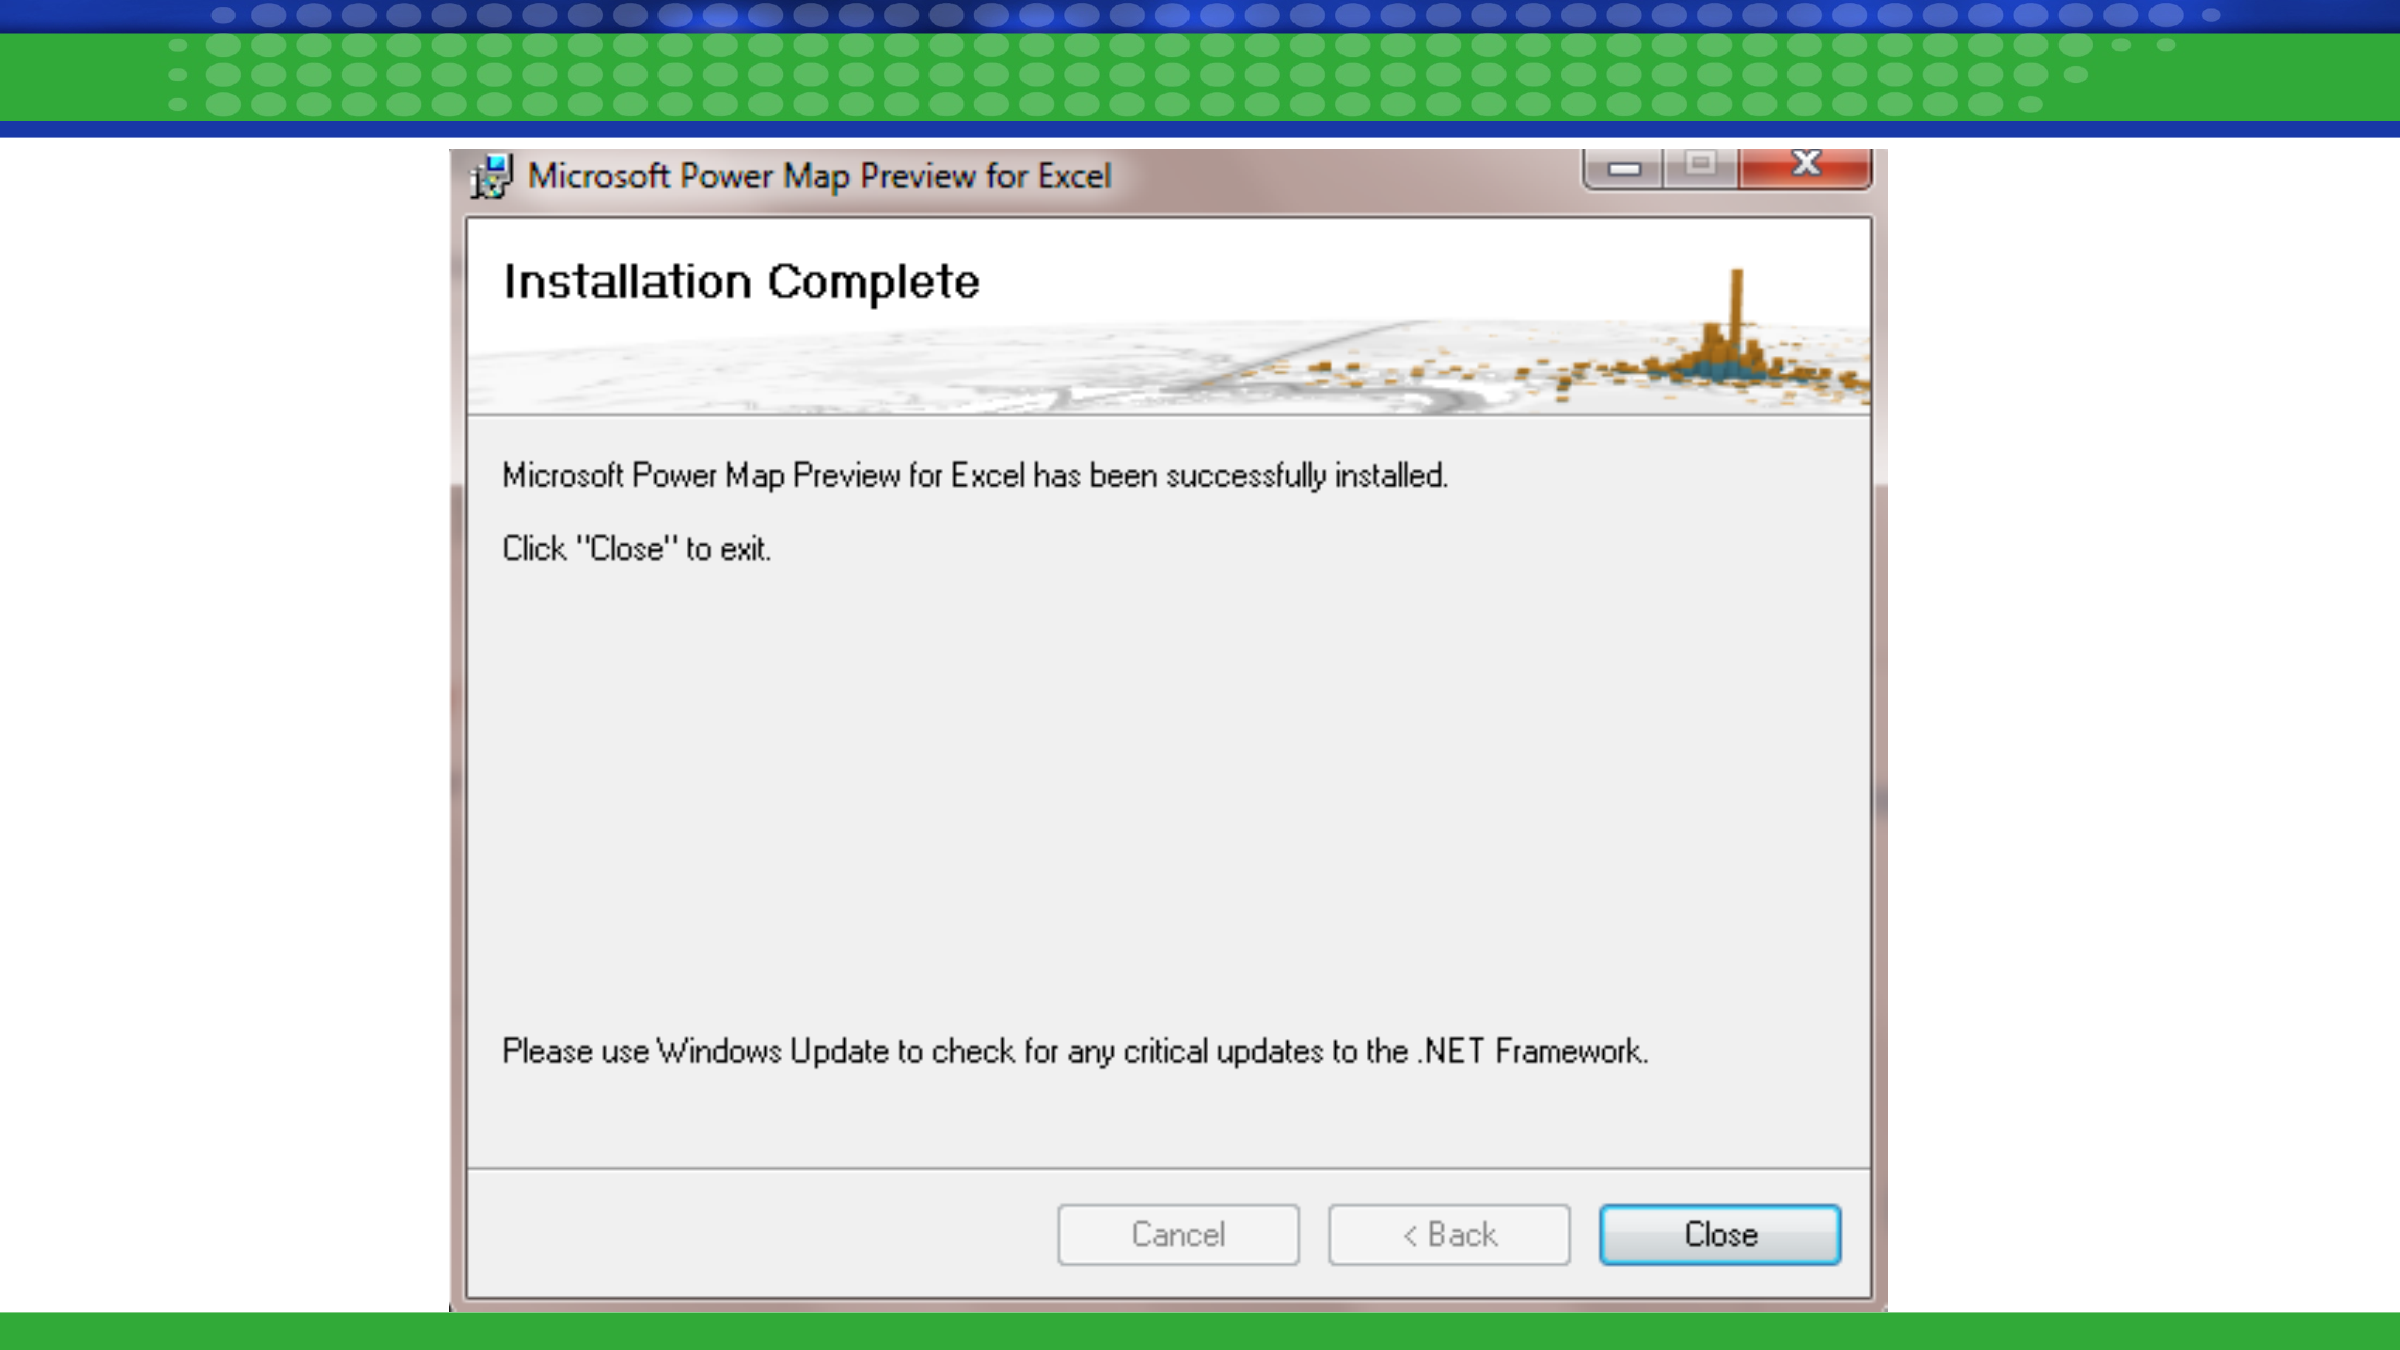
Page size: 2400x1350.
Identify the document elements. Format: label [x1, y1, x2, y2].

picture [448, 149, 1888, 1312]
picture [0, 0, 2400, 121]
